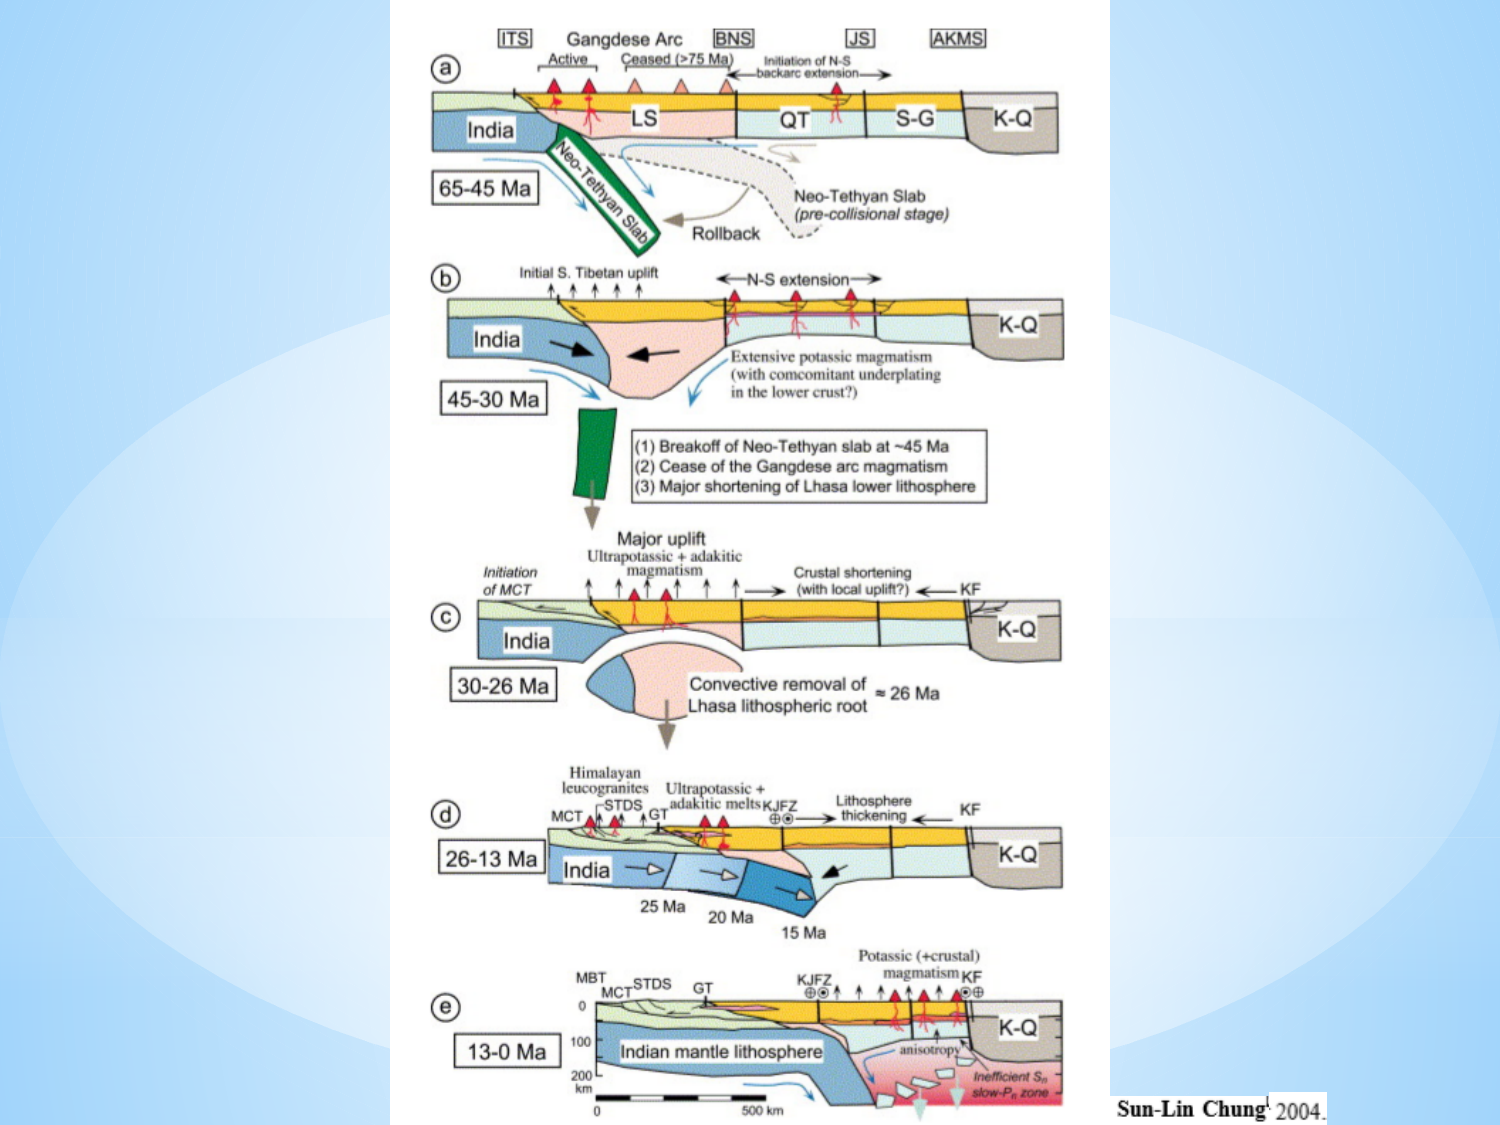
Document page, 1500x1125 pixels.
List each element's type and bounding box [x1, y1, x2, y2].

picture [390, 0, 1327, 1125]
